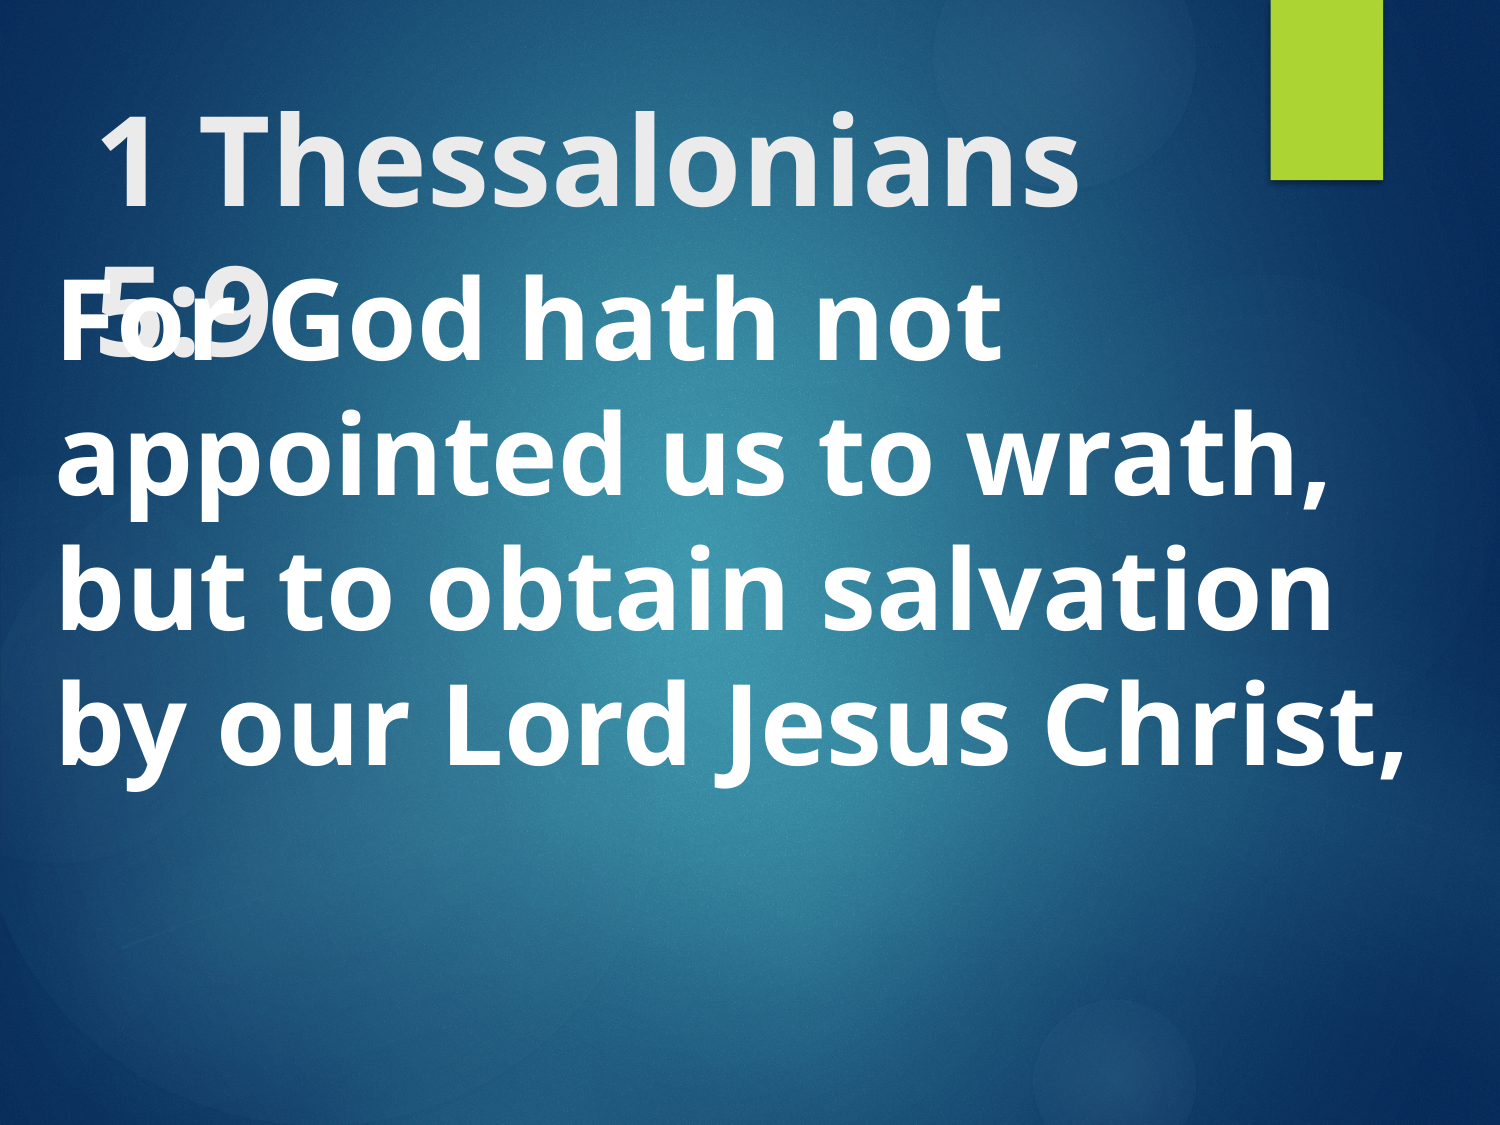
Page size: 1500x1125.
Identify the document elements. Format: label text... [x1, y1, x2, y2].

title 1 Thessalonians 5:9 [79, 74, 1260, 240]
list For God hath not appointed us to wrath, but to obtain salvation by our Lord Jesus Christ, [39, 240, 1461, 1109]
